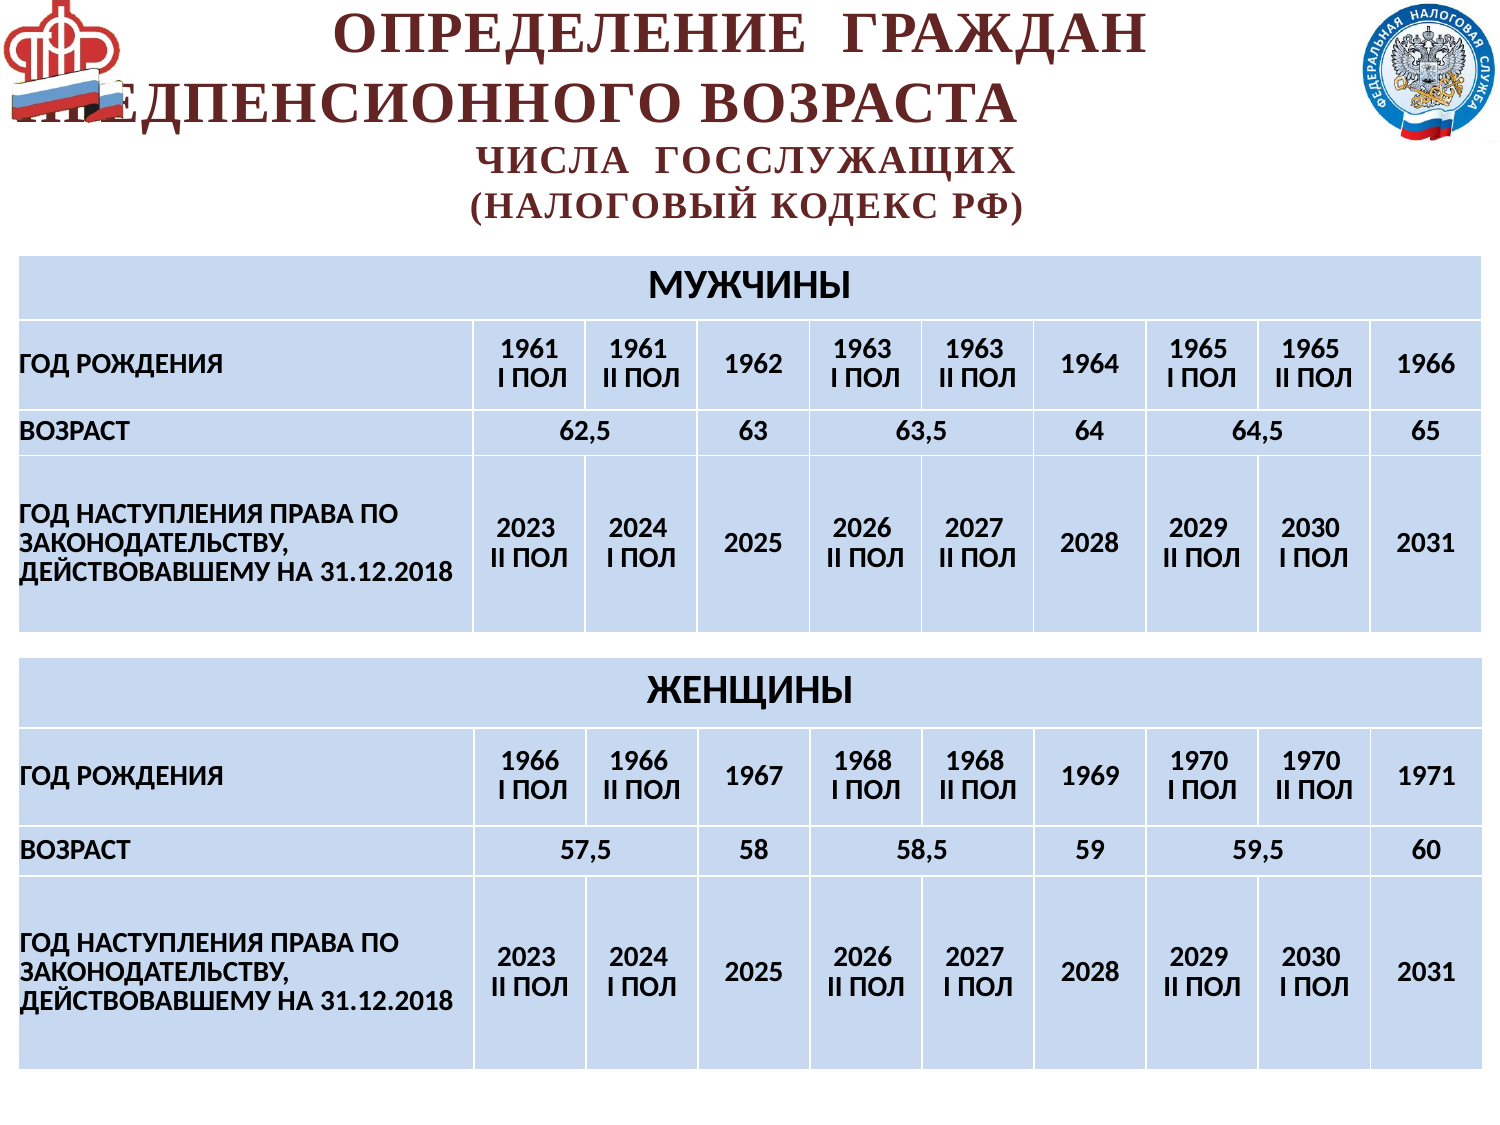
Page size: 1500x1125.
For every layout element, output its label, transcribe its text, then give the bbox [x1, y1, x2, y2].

table_cell 58 [699, 827, 809, 875]
table_cell 2028 [1034, 456, 1145, 632]
picture [0, 0, 127, 126]
table_cell 1970 I ПОЛ [1147, 729, 1257, 825]
table_cell 2024 I ПОЛ [587, 877, 697, 1069]
text_box ОПРЕДЕЛЕНИЕ ГРАЖДАН ПРЕДПЕНСИОННОГО ВОЗРАСТА ИЗ ЧИСЛА ГОССЛУЖАЩИХ (НАЛОГОВЫЙ КОДЕКС РФ) [0, 0, 1483, 220]
table_cell 1968 I ПОЛ [811, 729, 921, 825]
table_cell 1971 [1371, 729, 1482, 825]
table_cell 2028 [1035, 877, 1145, 1069]
table_cell 1965 I ПОЛ [1147, 321, 1257, 409]
table_cell 2027 II ПОЛ [922, 456, 1033, 632]
table_cell ВОЗРАСТ [19, 827, 473, 875]
table_cell 2027 I ПОЛ [923, 877, 1033, 1069]
table_cell 2026 II ПОЛ [810, 456, 921, 632]
table_cell 2030 I ПОЛ [1259, 877, 1370, 1069]
table_cell 1966 I ПОЛ [475, 729, 585, 825]
table_cell 2031 [1371, 456, 1481, 632]
table_cell ГОД НАСТУПЛЕНИЯ ПРАВА ПО ЗАКОНОДАТЕЛЬСТВУ, ДЕЙСТВОВАВШЕМУ НА 31.12.2018 [19, 456, 472, 632]
table_cell 2029 II ПОЛ [1147, 456, 1257, 632]
table_header МУЖЧИНЫ [19, 256, 1481, 319]
table_cell ГОД РОЖДЕНИЯ [19, 729, 473, 825]
table_cell 2025 [698, 456, 809, 632]
table_cell 1966 II ПОЛ [587, 729, 697, 825]
table_cell 60 [1371, 827, 1482, 875]
table_cell 1965 II ПОЛ [1259, 321, 1369, 409]
table_cell 62,5 [474, 411, 696, 455]
table_cell 57,5 [475, 827, 697, 875]
table_cell 59 [1035, 827, 1145, 875]
table_cell 65 [1371, 411, 1481, 455]
table_cell 2024 I ПОЛ [586, 456, 696, 632]
table_cell 1966 [1371, 321, 1481, 409]
table_cell 59,5 [1147, 827, 1370, 875]
table_cell 1961 II ПОЛ [586, 321, 696, 409]
table_cell 1969 [1035, 729, 1145, 825]
table_cell 63 [698, 411, 809, 455]
table_cell 1962 [698, 321, 809, 409]
table_cell 1967 [699, 729, 809, 825]
table_cell 2023 II ПОЛ [475, 877, 585, 1069]
table_header ЖЕНЩИНЫ [19, 658, 1482, 727]
table_cell 63,5 [810, 411, 1033, 455]
table_cell 1970 II ПОЛ [1259, 729, 1370, 825]
table_cell 64,5 [1147, 411, 1369, 455]
table_cell 2026 II ПОЛ [811, 877, 921, 1069]
table_cell 1963 I ПОЛ [810, 321, 921, 409]
table_cell 1968 II ПОЛ [923, 729, 1033, 825]
table_cell 2025 [699, 877, 809, 1069]
table_cell 58,5 [811, 827, 1033, 875]
table_cell ГОД РОЖДЕНИЯ [19, 321, 472, 409]
table_cell 1961 I ПОЛ [474, 321, 584, 409]
table_cell 2031 [1371, 877, 1482, 1069]
table_cell 1963 II ПОЛ [922, 321, 1033, 409]
table_cell 1964 [1034, 321, 1145, 409]
table_cell 2023 II ПОЛ [474, 456, 584, 632]
table_cell 2030 I ПОЛ [1259, 456, 1369, 632]
table_cell ВОЗРАСТ [19, 411, 472, 455]
picture [1357, 1, 1500, 143]
table_cell 2029 II ПОЛ [1147, 877, 1257, 1069]
table_cell ГОД НАСТУПЛЕНИЯ ПРАВА ПО ЗАКОНОДАТЕЛЬСТВУ, ДЕЙСТВОВАВШЕМУ НА 31.12.2018 [19, 877, 473, 1069]
table_cell 64 [1034, 411, 1145, 455]
